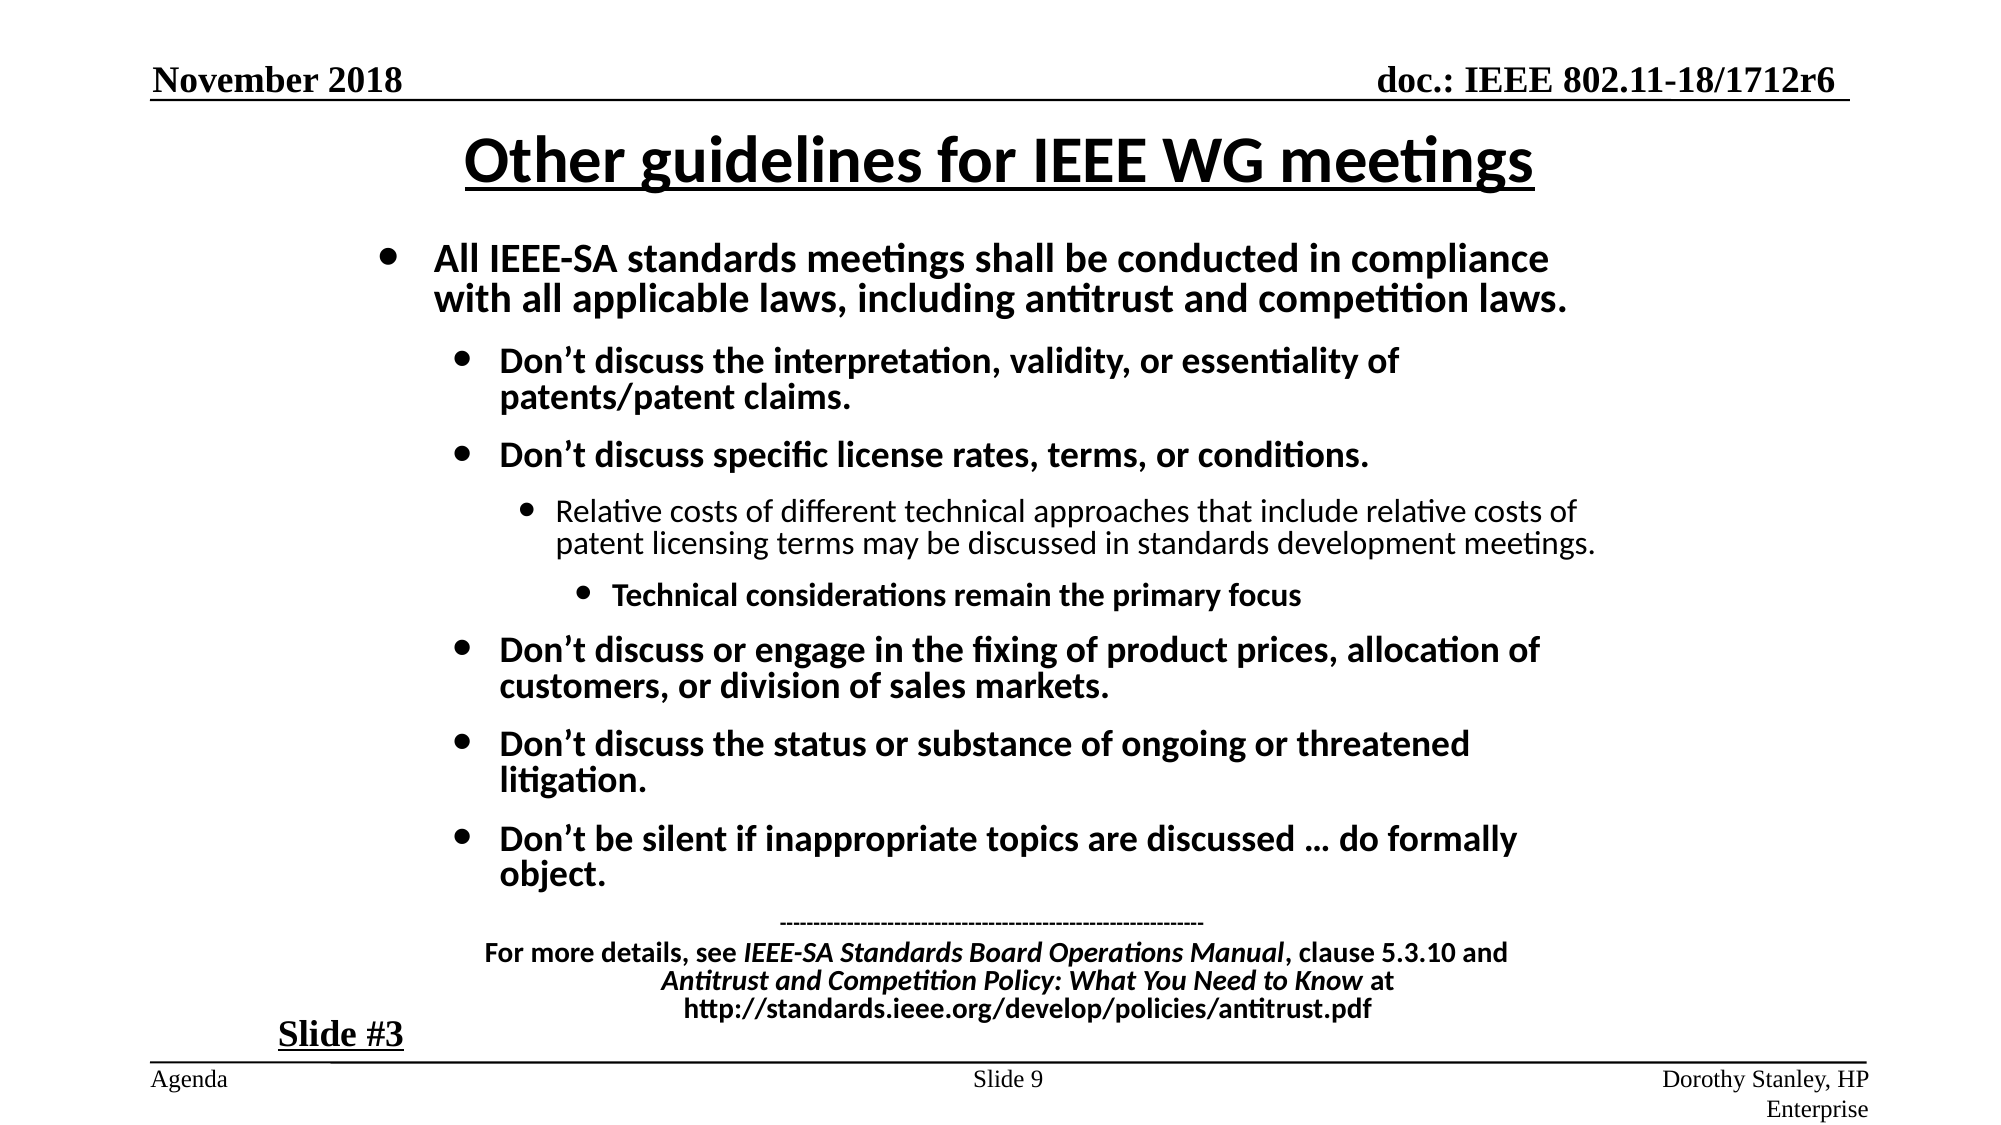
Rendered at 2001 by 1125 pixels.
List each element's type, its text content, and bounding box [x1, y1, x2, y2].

title Other guidelines for IEEE WG meetings [287, 62, 1713, 250]
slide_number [152, 54, 567, 100]
slide_number Slide 9 [964, 1062, 1053, 1093]
footer Dorothy Stanley, HP Enterprise [1609, 1062, 1869, 1093]
text_box Slide #3 [263, 1001, 420, 1062]
list All IEEE-SA standards meetings shall be conducted in compliance with all applicable laws, including antitrust and competition laws. Don’t discuss the interpretation, validity, or essentiality of patents/patent claims. Don’t discuss specific license rates, terms, or conditions. Relative costs of different technical approaches that include relative costs of patent licensing terms may be discussed in standards development meetings. Technical considerations remain the primary focus Don’t discuss or engage in the fixing of product prices, allocation of customers, or division of sales markets. Don’t discuss the status or substance of ongoing or threatened litigation. Don’t be silent if inappropriate topics are discussed … do formally object. --------------------------------------------------------------- For more details, see IEEE-SA Standards Board Operations Manual, clause 5.3.10 and Antitrust and Competition Policy: What You Need to Know at http://standards.ieee.org/develop/policies/antitrust.pdf [362, 233, 1638, 909]
